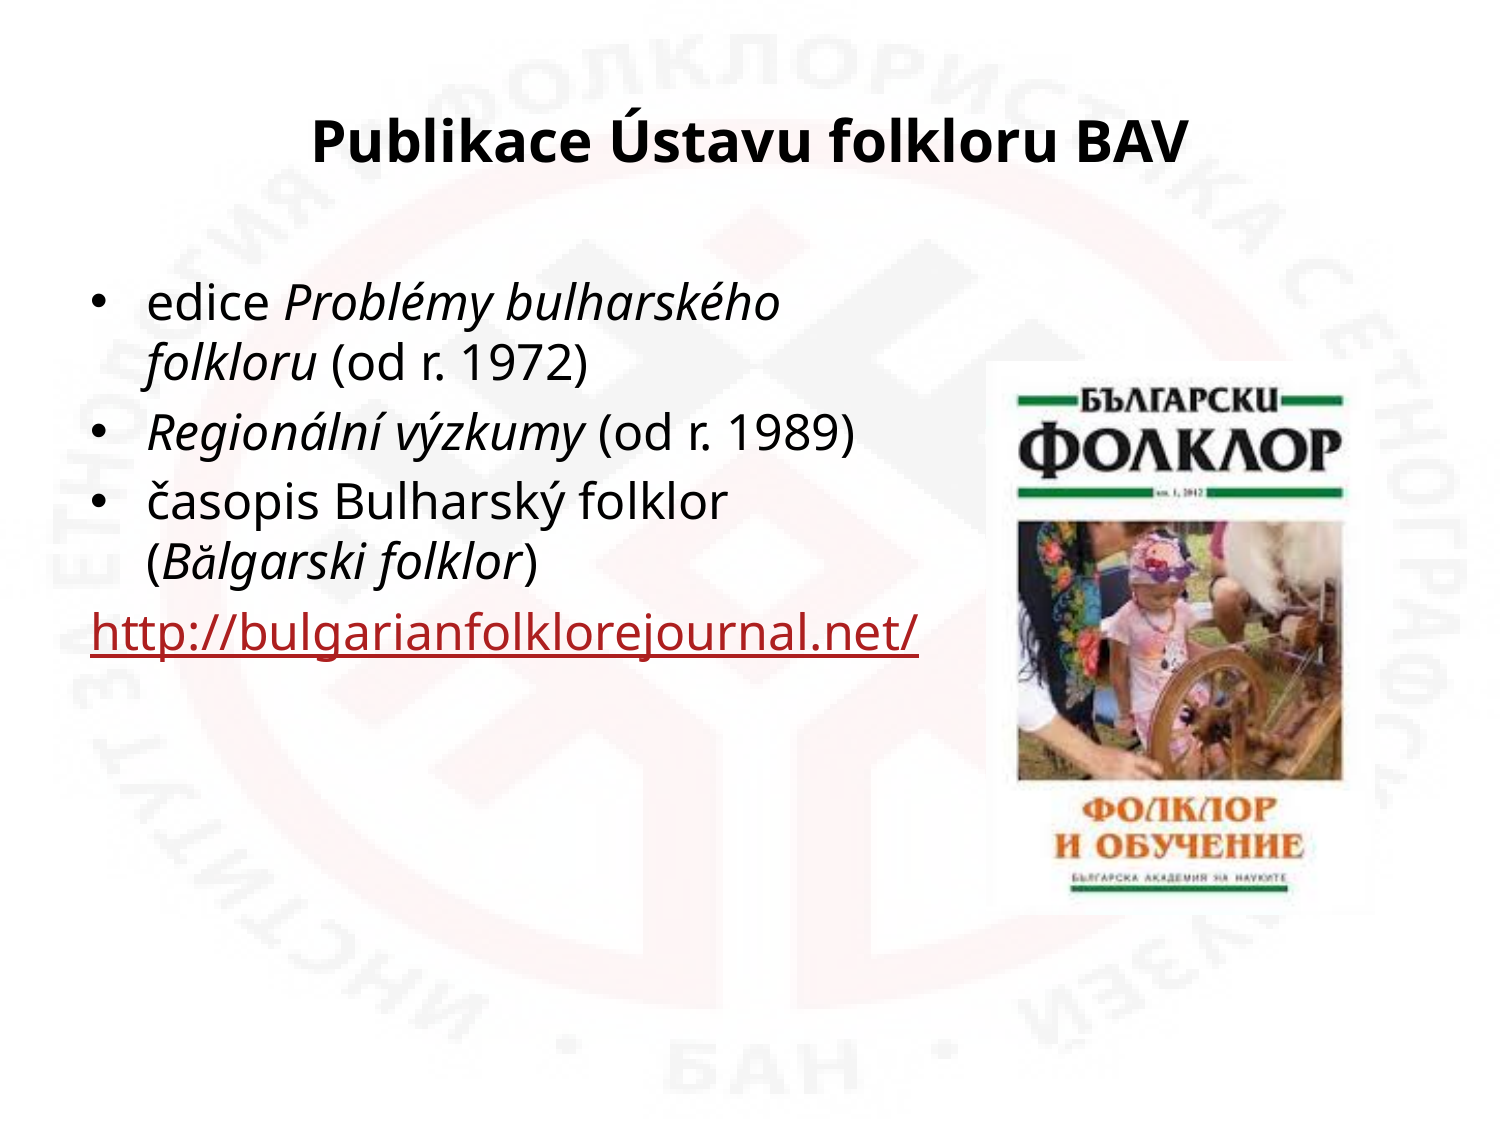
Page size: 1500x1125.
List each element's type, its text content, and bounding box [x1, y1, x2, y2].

title Publikace Ústavu folkloru BAV [75, 45, 1425, 233]
list edice Problémy bulharského folkloru (od r. 1972) Regionální výzkumy (od r. 1989) časopis Bulharský folklor (Bălgarski folklor) http://bulgarianfolklorejournal.net/ [75, 262, 951, 1012]
picture [985, 361, 1375, 916]
